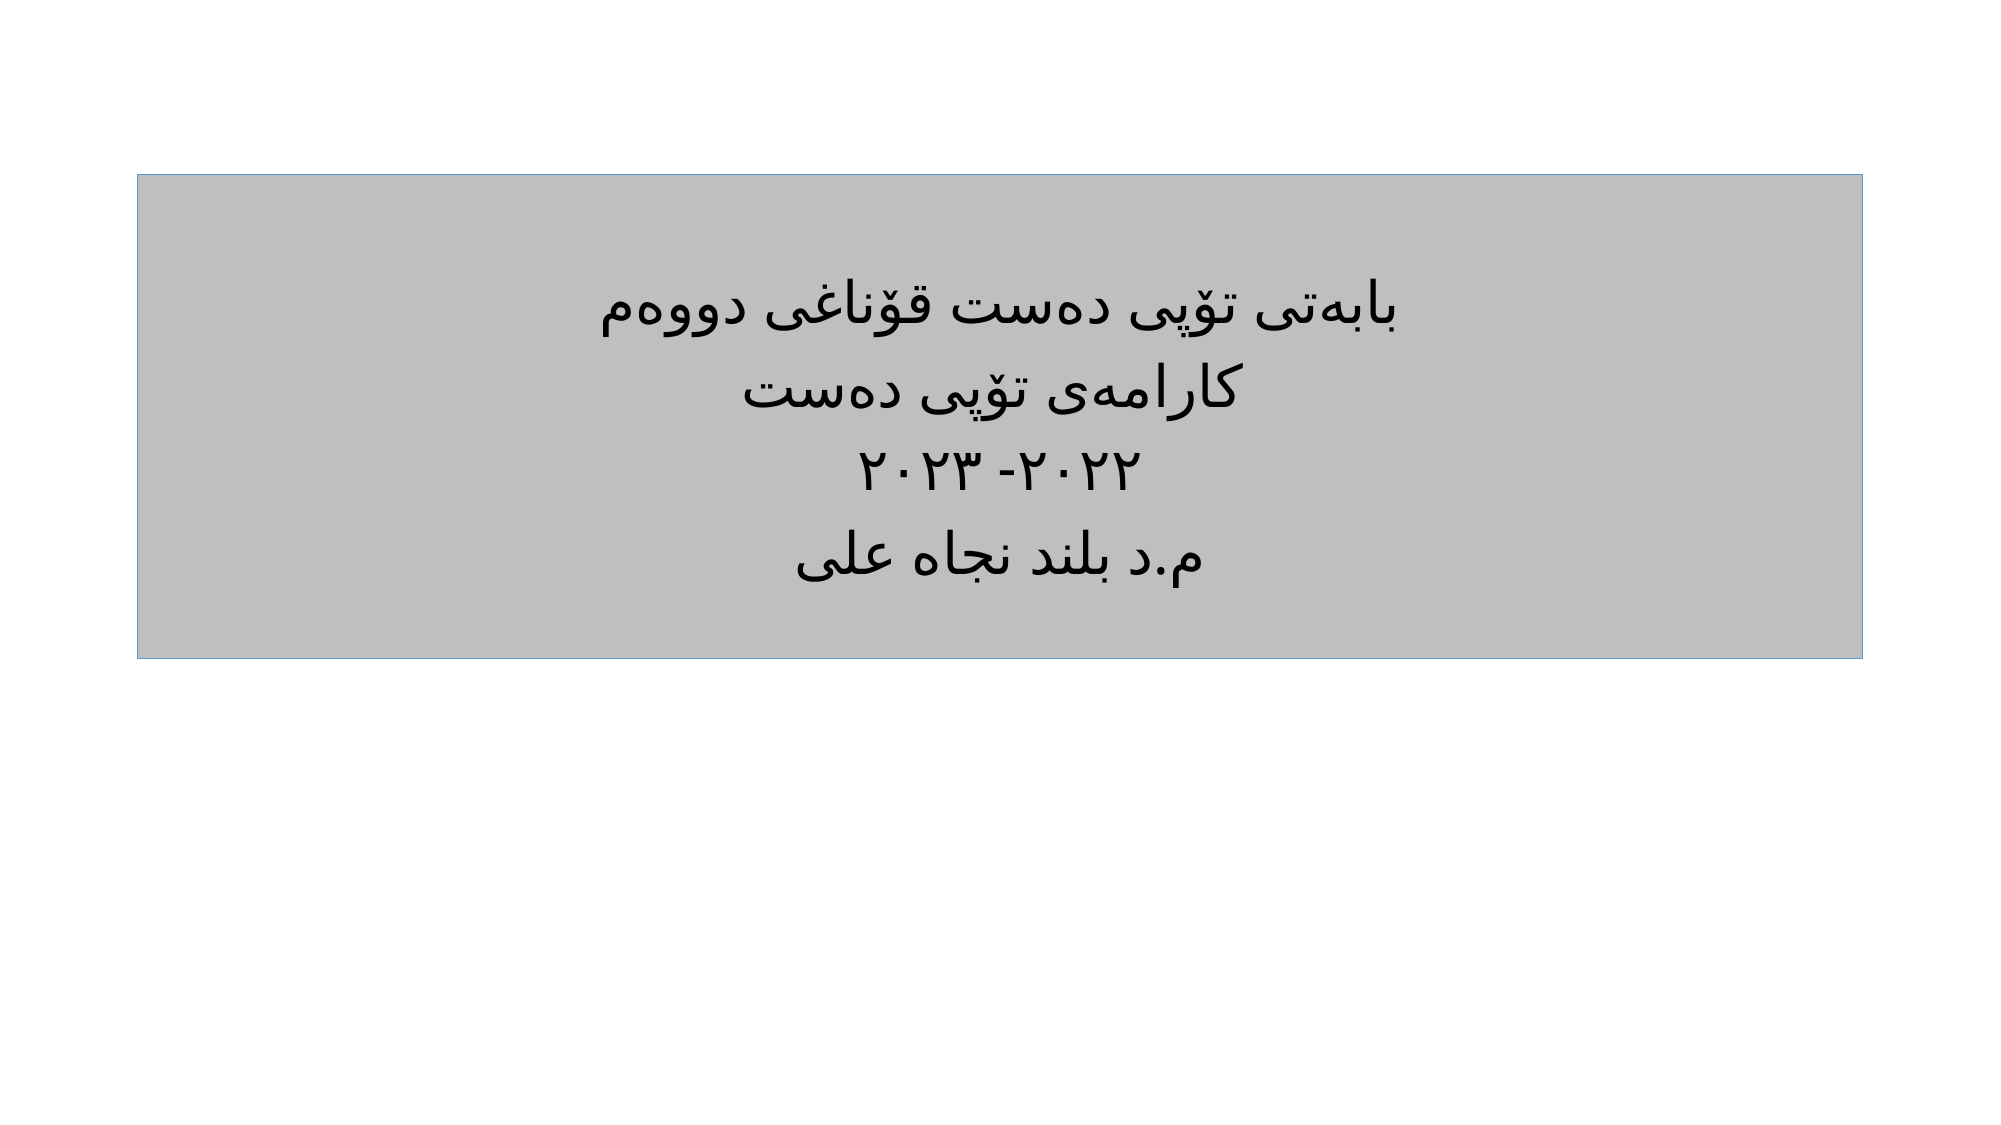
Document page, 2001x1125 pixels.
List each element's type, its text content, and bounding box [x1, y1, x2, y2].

list بابەتی تۆپی دەست قۆناغی دووەم کارامەی تۆپی دەست ٢٠٢٢- ٢٠٢٣ م.د بلند نجاە علی [137, 174, 1863, 659]
